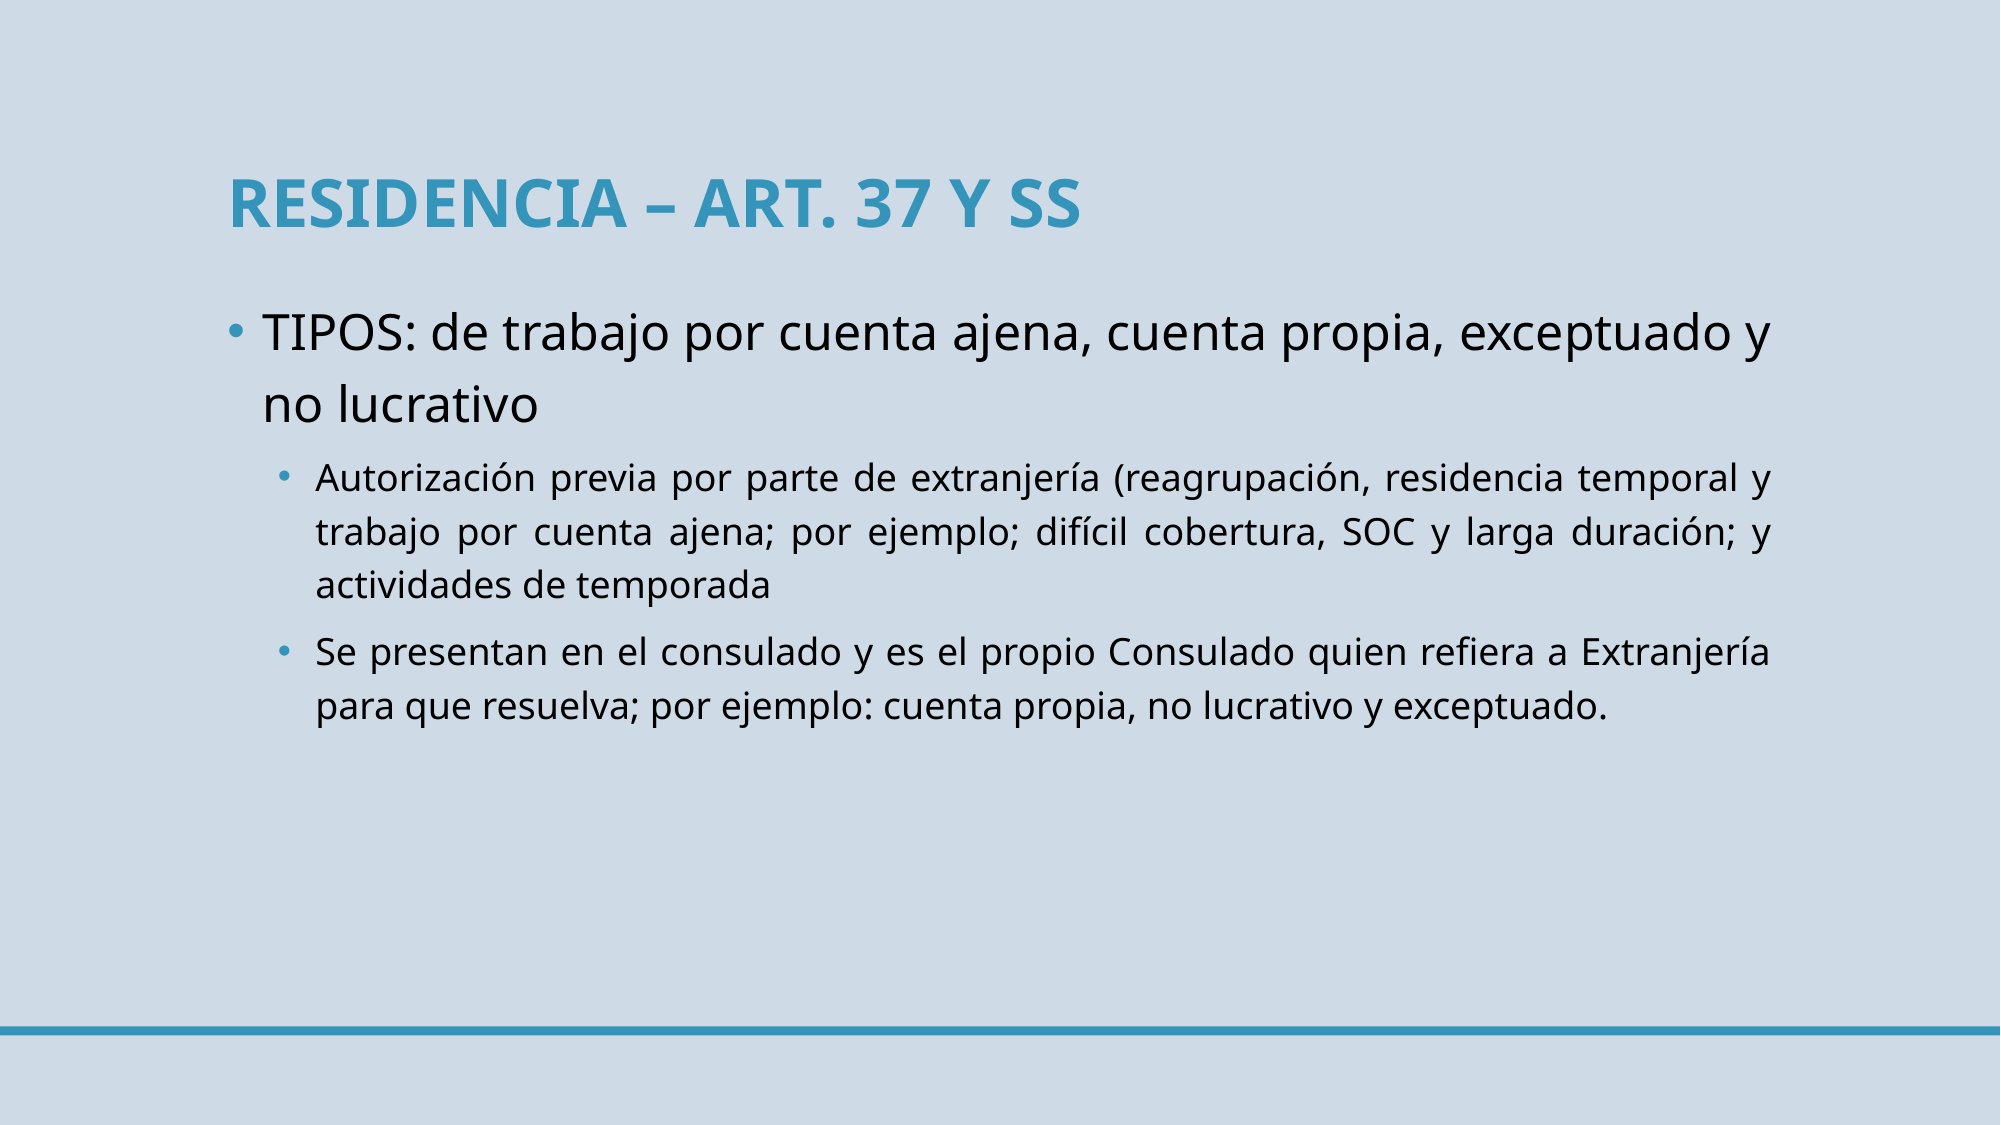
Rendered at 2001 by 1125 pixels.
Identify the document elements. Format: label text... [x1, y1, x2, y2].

list TIPOS: de trabajo por cuenta ajena, cuenta propia, exceptuado y no lucrativo Autorización previa por parte de extranjería (reagrupación, residencia temporal y trabajo por cuenta ajena; por ejemplo; difícil cobertura, SOC y larga duración; y actividades de temporada Se presentan en el consulado y es el propio Consulado quien refiera a Extranjería para que resuelva; por ejemplo: cuenta propia, no lucrativo y exceptuado. [212, 280, 1788, 975]
title Residencia – art. 37 y ss [212, 62, 1788, 250]
